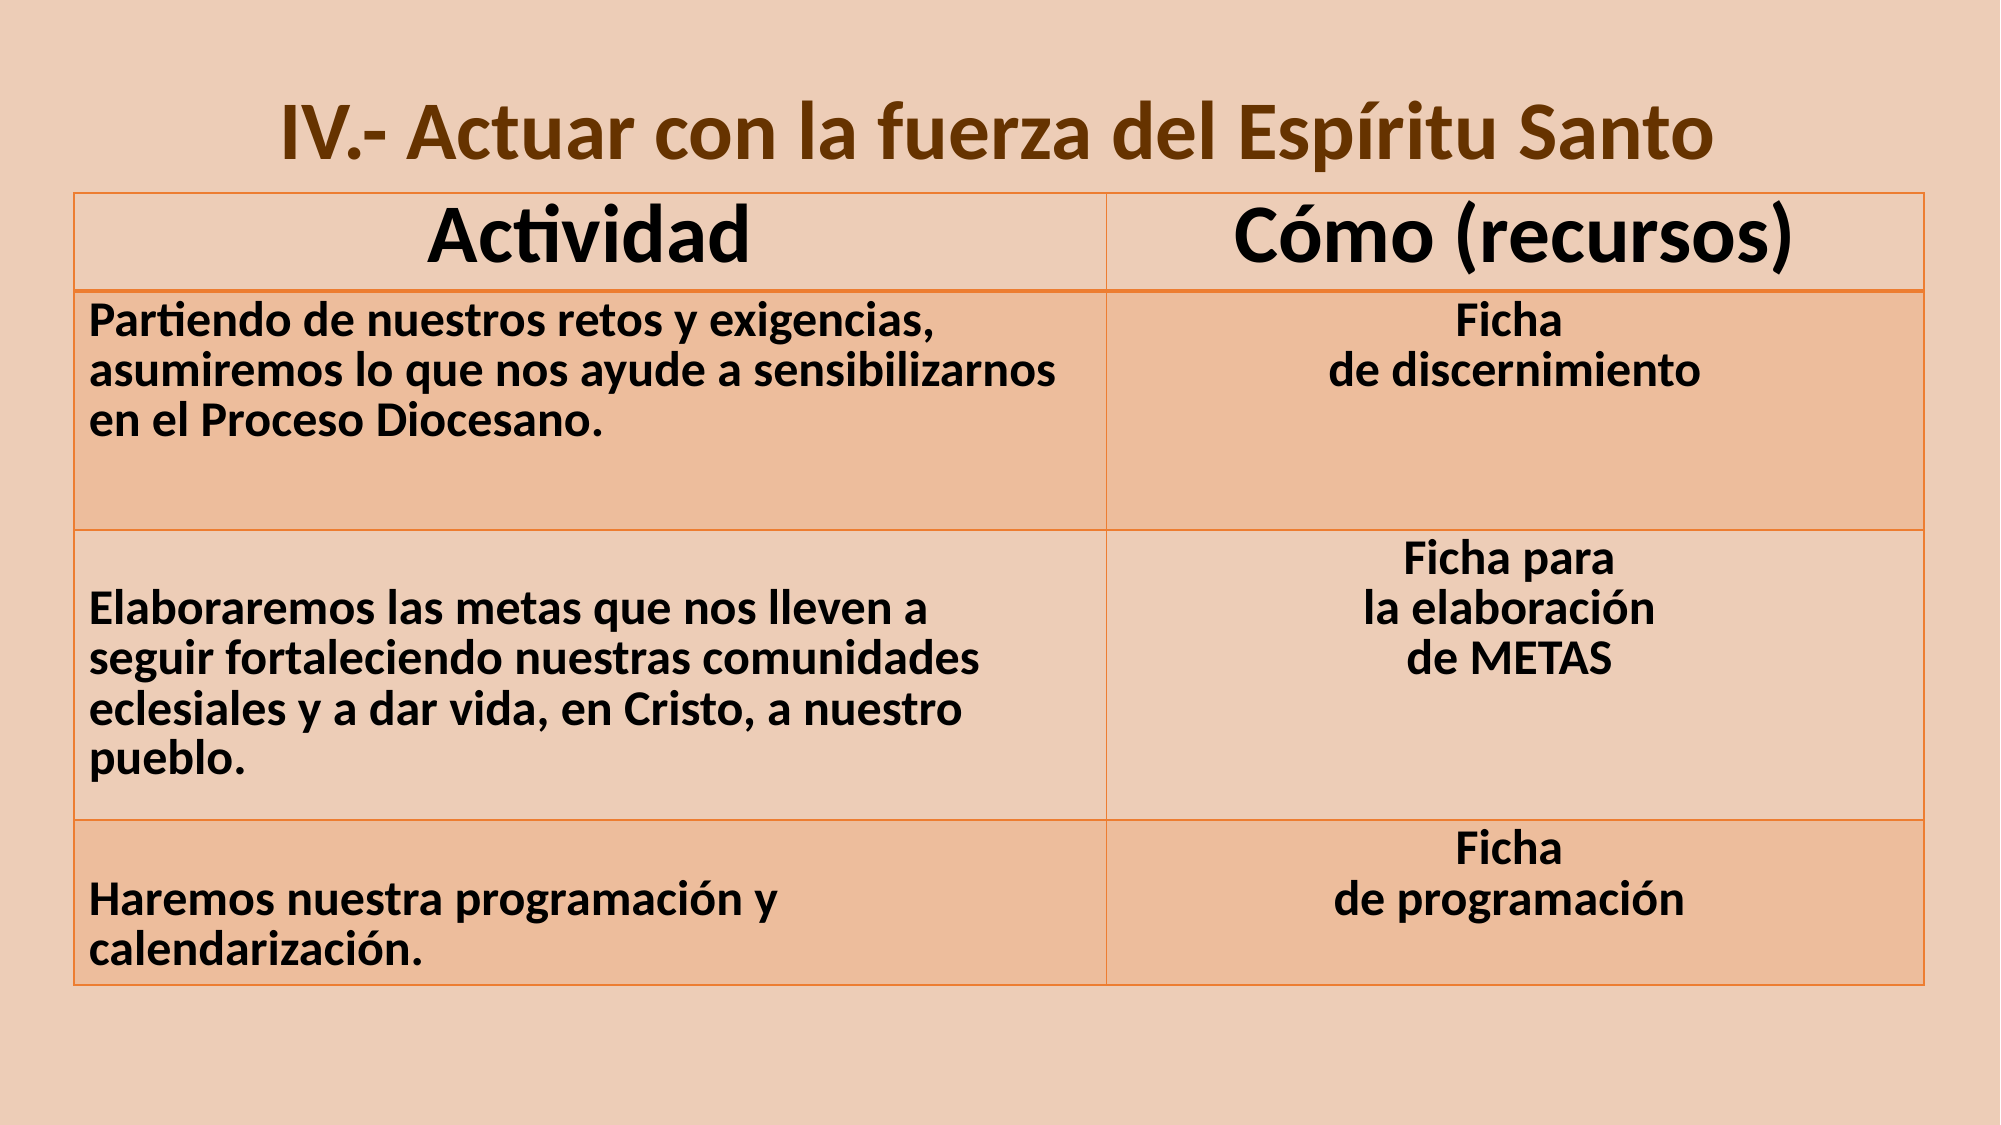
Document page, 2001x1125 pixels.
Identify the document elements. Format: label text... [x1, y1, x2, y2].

table_header Cómo (recursos) [1107, 194, 1923, 289]
table_cell Ficha para la elaboración de METAS [1107, 531, 1923, 819]
title IV.- Actuar con la fuerza del Espíritu Santo [135, 67, 1861, 192]
table_header Actividad [75, 194, 1106, 289]
table_cell Partiendo de nuestros retos y exigencias, asumiremos lo que nos ayude a sensibilizarnos en el Proceso Diocesano. [75, 293, 1106, 529]
table_cell Ficha de programación [1107, 821, 1923, 984]
table_cell Elaboraremos las metas que nos lleven a seguir fortaleciendo nuestras comunidades eclesiales y a dar vida, en Cristo, a nuestro pueblo. [75, 531, 1106, 819]
table_cell Haremos nuestra programación y calendarización. [75, 821, 1106, 984]
table_cell Ficha de discernimiento [1107, 293, 1923, 529]
